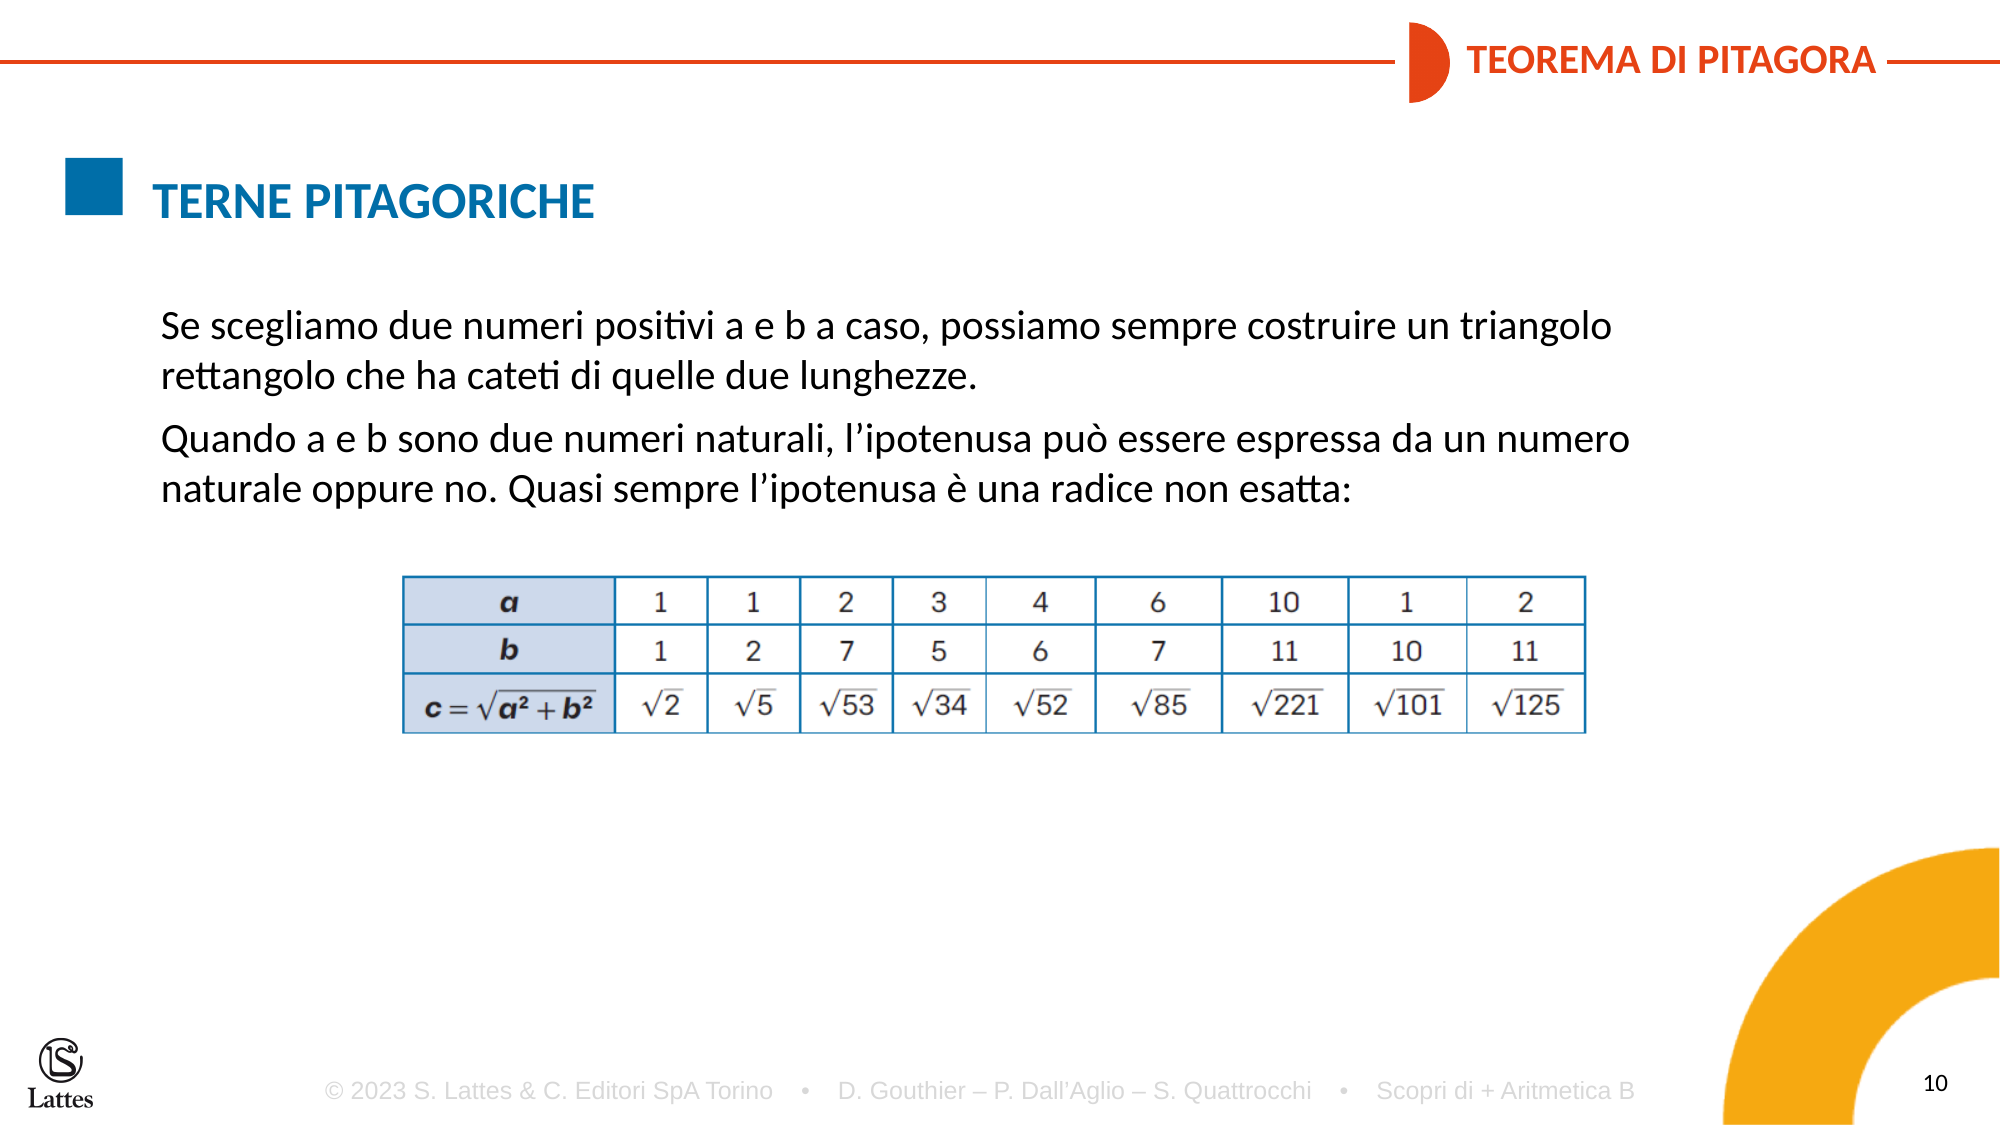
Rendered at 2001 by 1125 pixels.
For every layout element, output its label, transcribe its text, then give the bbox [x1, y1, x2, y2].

picture [27, 1037, 93, 1108]
picture [396, 562, 1604, 746]
picture [1409, 22, 1450, 103]
text_box [65, 157, 123, 216]
text_box Se scegliamo due numeri positivi a e b a caso, possiamo sempre costruire un triangolo rettangolo che ha cateti di quelle due lunghezze. Quando a e b sono due numeri naturali, l’ipotenusa può essere espressa da un numero naturale oppure no. Quasi sempre l’ipotenusa è una radice non esatta: [137, 290, 1752, 484]
text_box TERNE PITAGORICHE [137, 162, 1455, 240]
picture [1724, 848, 2001, 1125]
